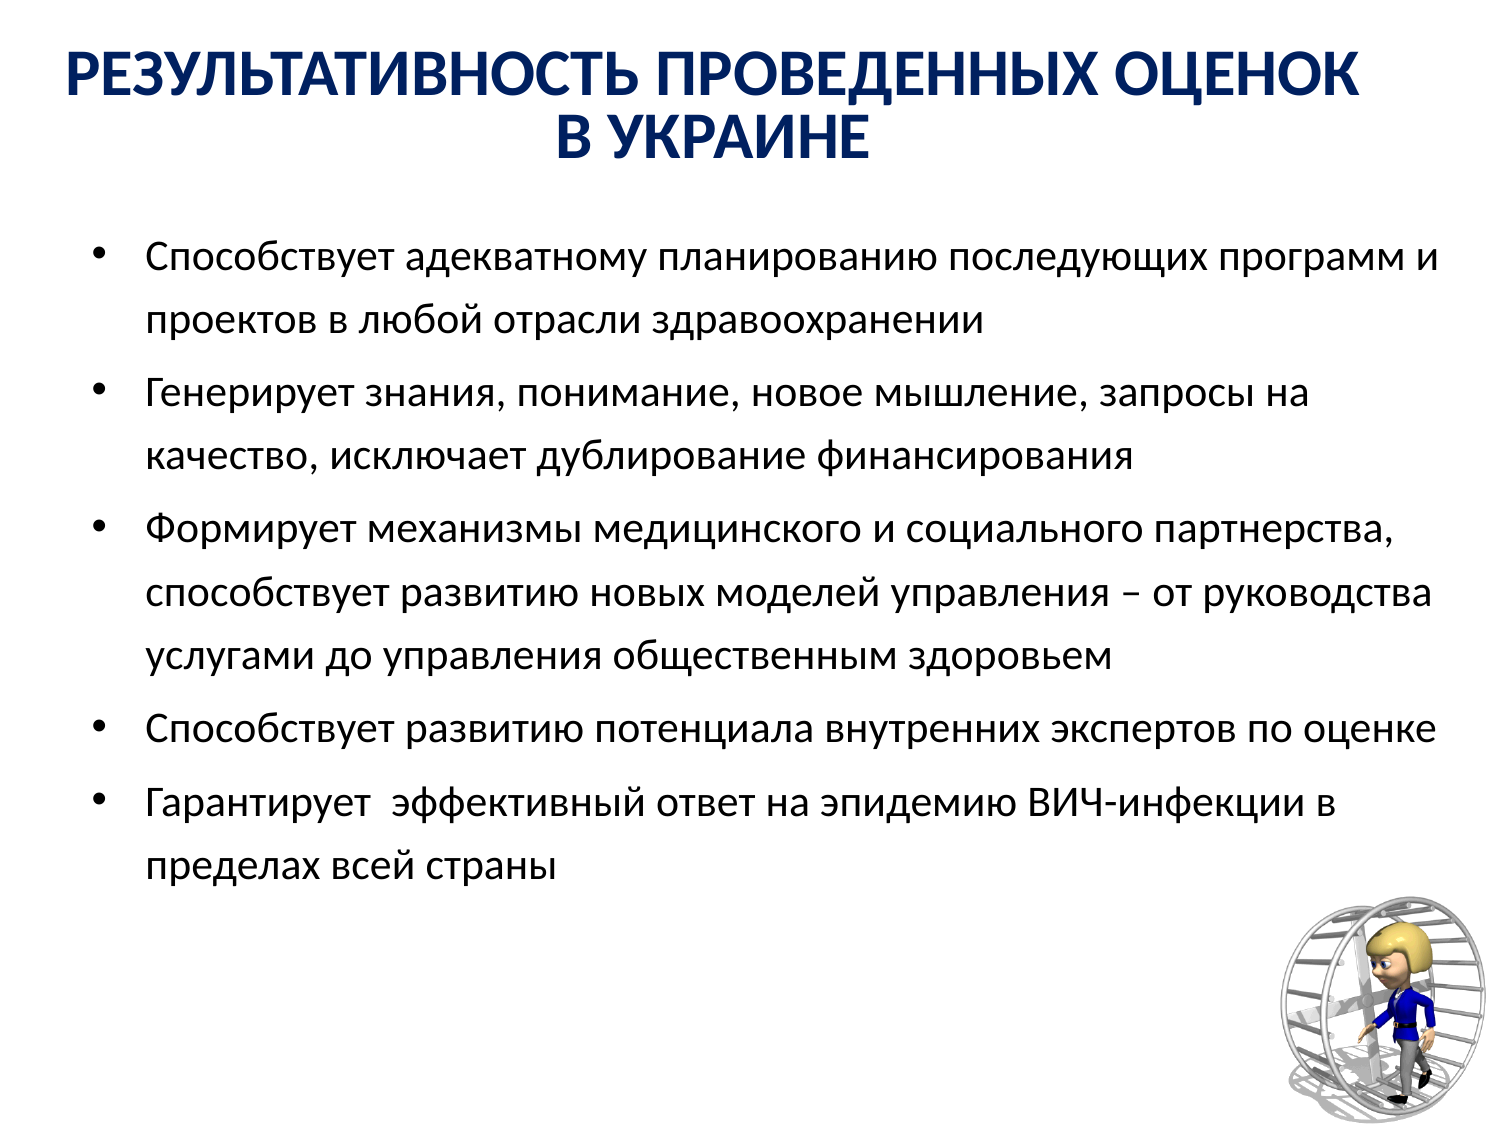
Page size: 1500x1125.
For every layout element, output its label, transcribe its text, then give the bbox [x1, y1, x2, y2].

list Способствует адекватному планированию последующих программ и проектов в любой отрасли здравоохранении Генерирует знания, понимание, новое мышление, запросы на качество, исключает дублирование финансирования Формирует механизмы медицинского и социального партнерства, способствует развитию новых моделей управления – от руководства услугами до управления общественным здоровьем Способствует развитию потенциала внутренних экспертов по оценке Гарантирует эффективный ответ на эпидемию ВИЧ-инфекции в пределах всей страны [76, 207, 1459, 977]
title РЕЗУЛЬТАТИВНОСТЬ ПРОВЕДЕННЫХ ОЦЕНОК В УКРАИНЕ [0, 42, 1427, 176]
picture [1269, 894, 1500, 1125]
